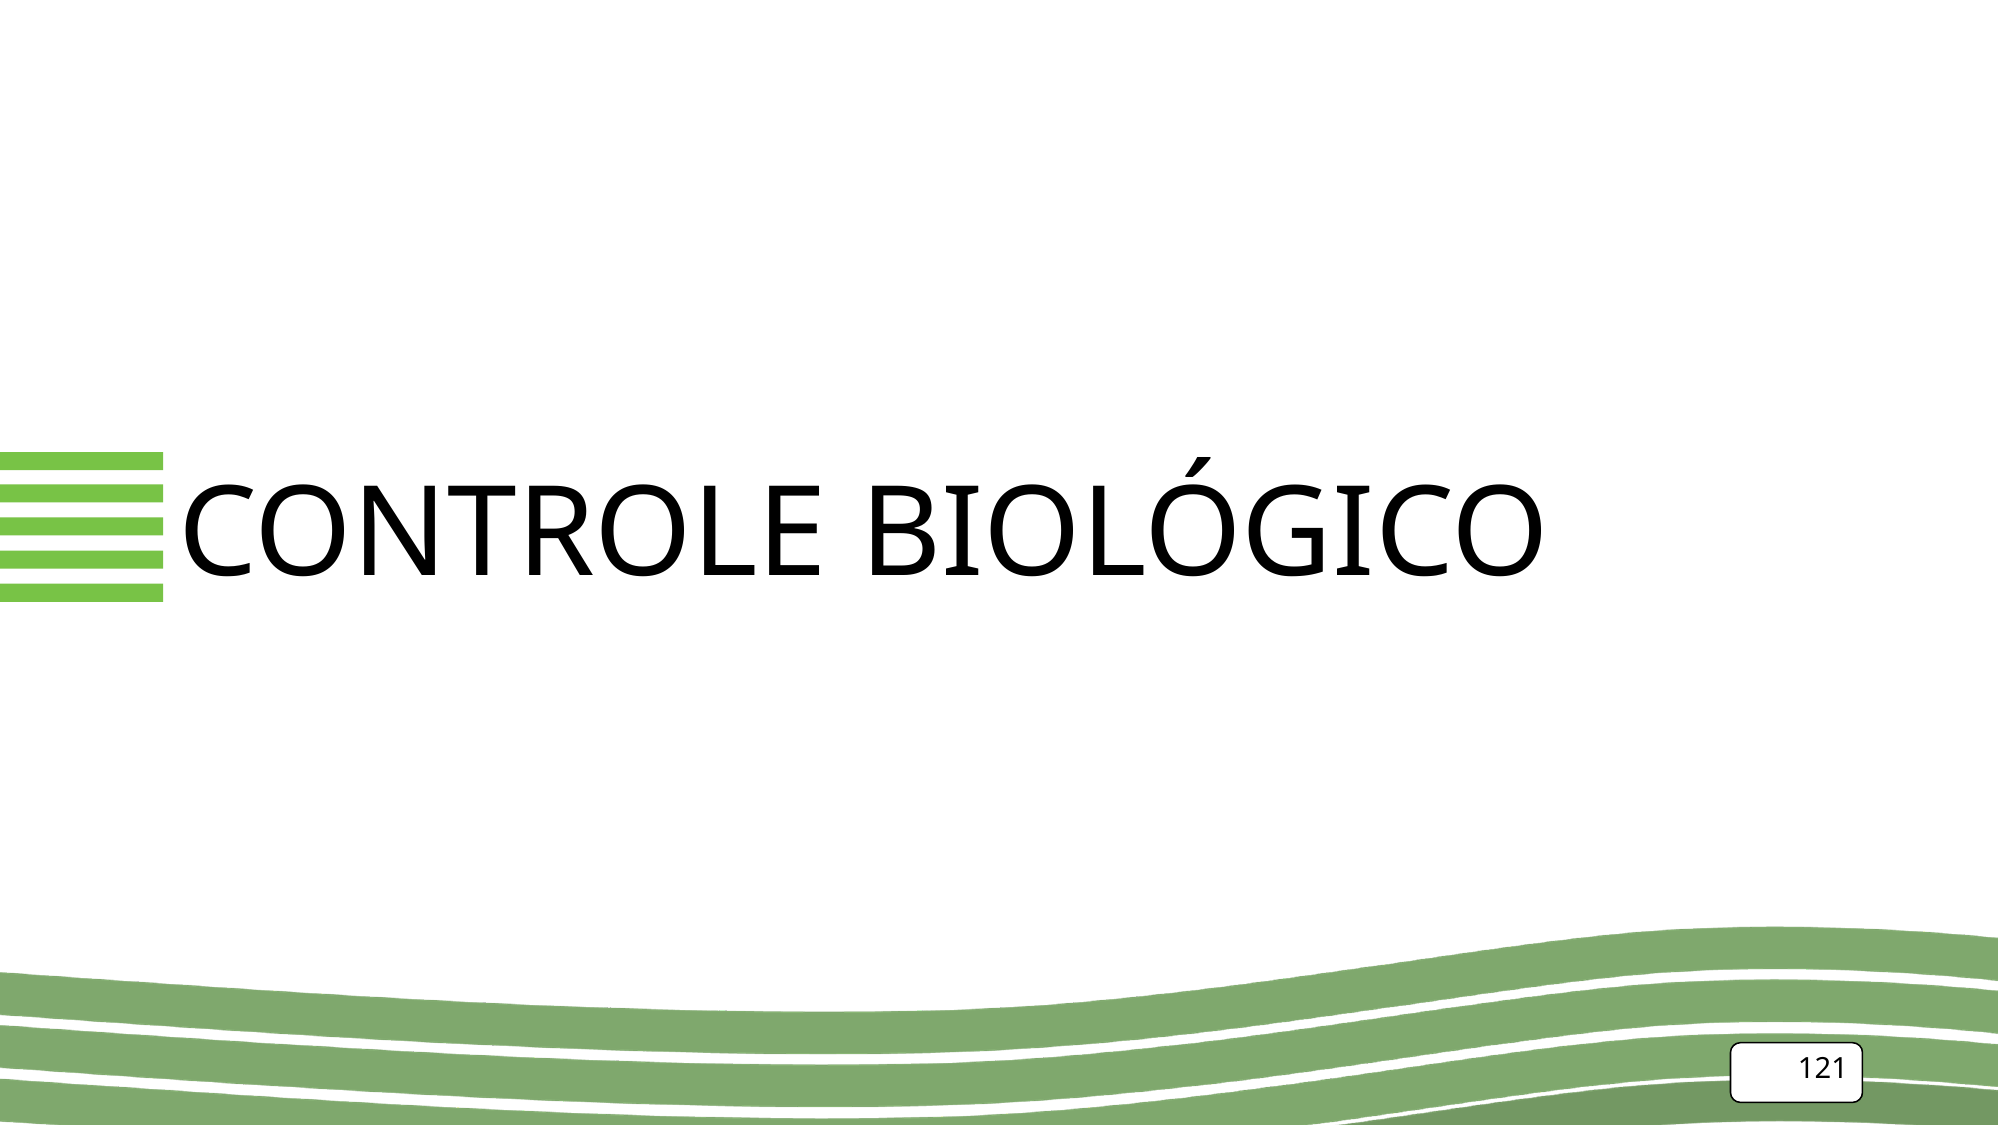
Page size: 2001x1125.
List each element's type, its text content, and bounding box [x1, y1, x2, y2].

text_box [0, 452, 164, 471]
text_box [0, 926, 1999, 1125]
text_box [0, 583, 164, 602]
title CONTROLE BIOLÓGICO [176, 447, 1612, 638]
text_box [0, 517, 164, 536]
text_box [0, 550, 164, 569]
text_box [0, 484, 164, 503]
